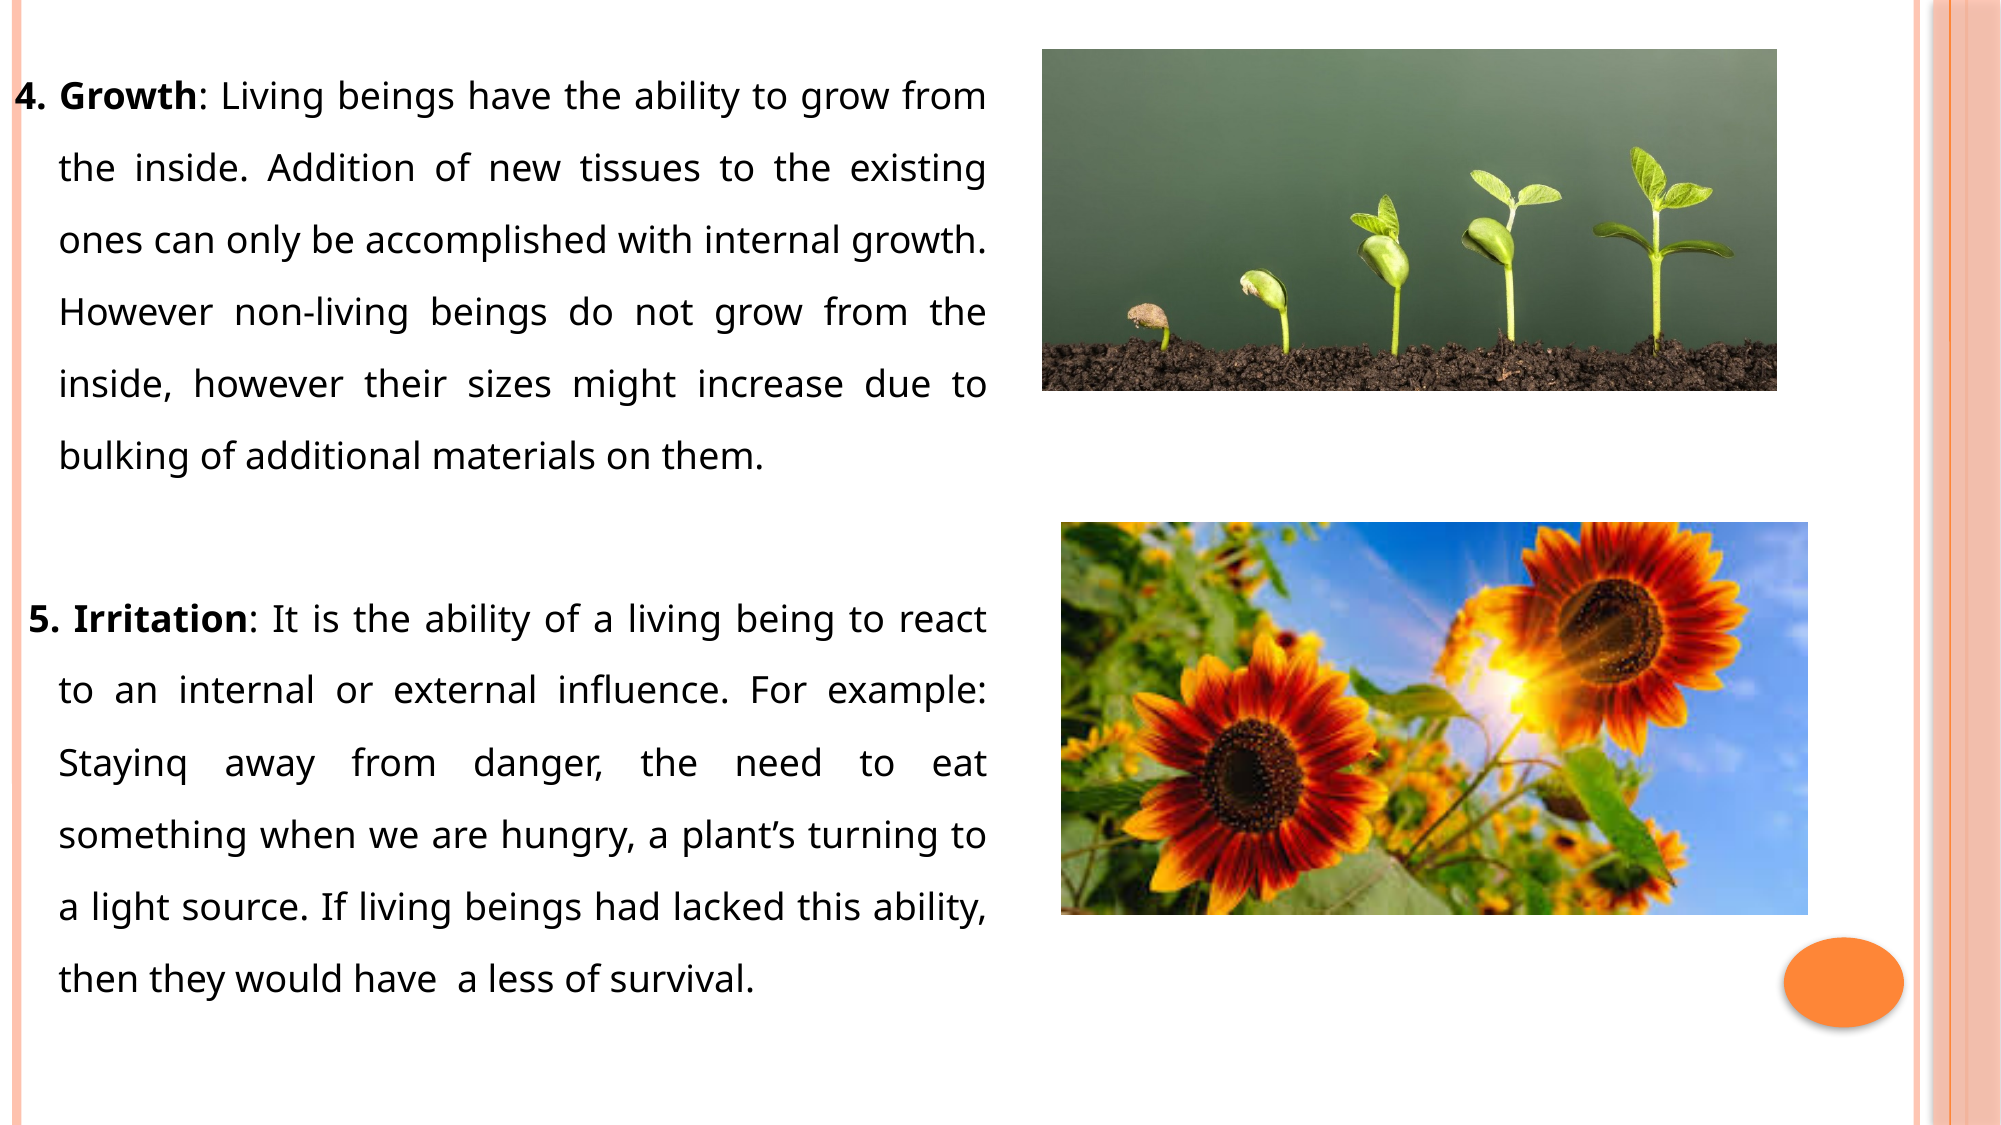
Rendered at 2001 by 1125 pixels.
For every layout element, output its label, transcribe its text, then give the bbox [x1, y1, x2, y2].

picture [1041, 49, 1778, 392]
list 4. Growth: Living beings have the ability to grow from the inside. Addition of new tissues to the existing ones can only be accomplished with internal growth. However non-living beings do not grow from the inside, however their sizes might increase due to bulking of additional materials on them. 5. Irritation: It is the ability of a living being to react to an internal or external influence. For example: Stayinq away from danger, the need to eat something when we are hungry, a plant’s turning to a light source. If living beings had lacked this ability, then they would have a less of survival. [0, 37, 1003, 1113]
picture [1060, 522, 1809, 916]
